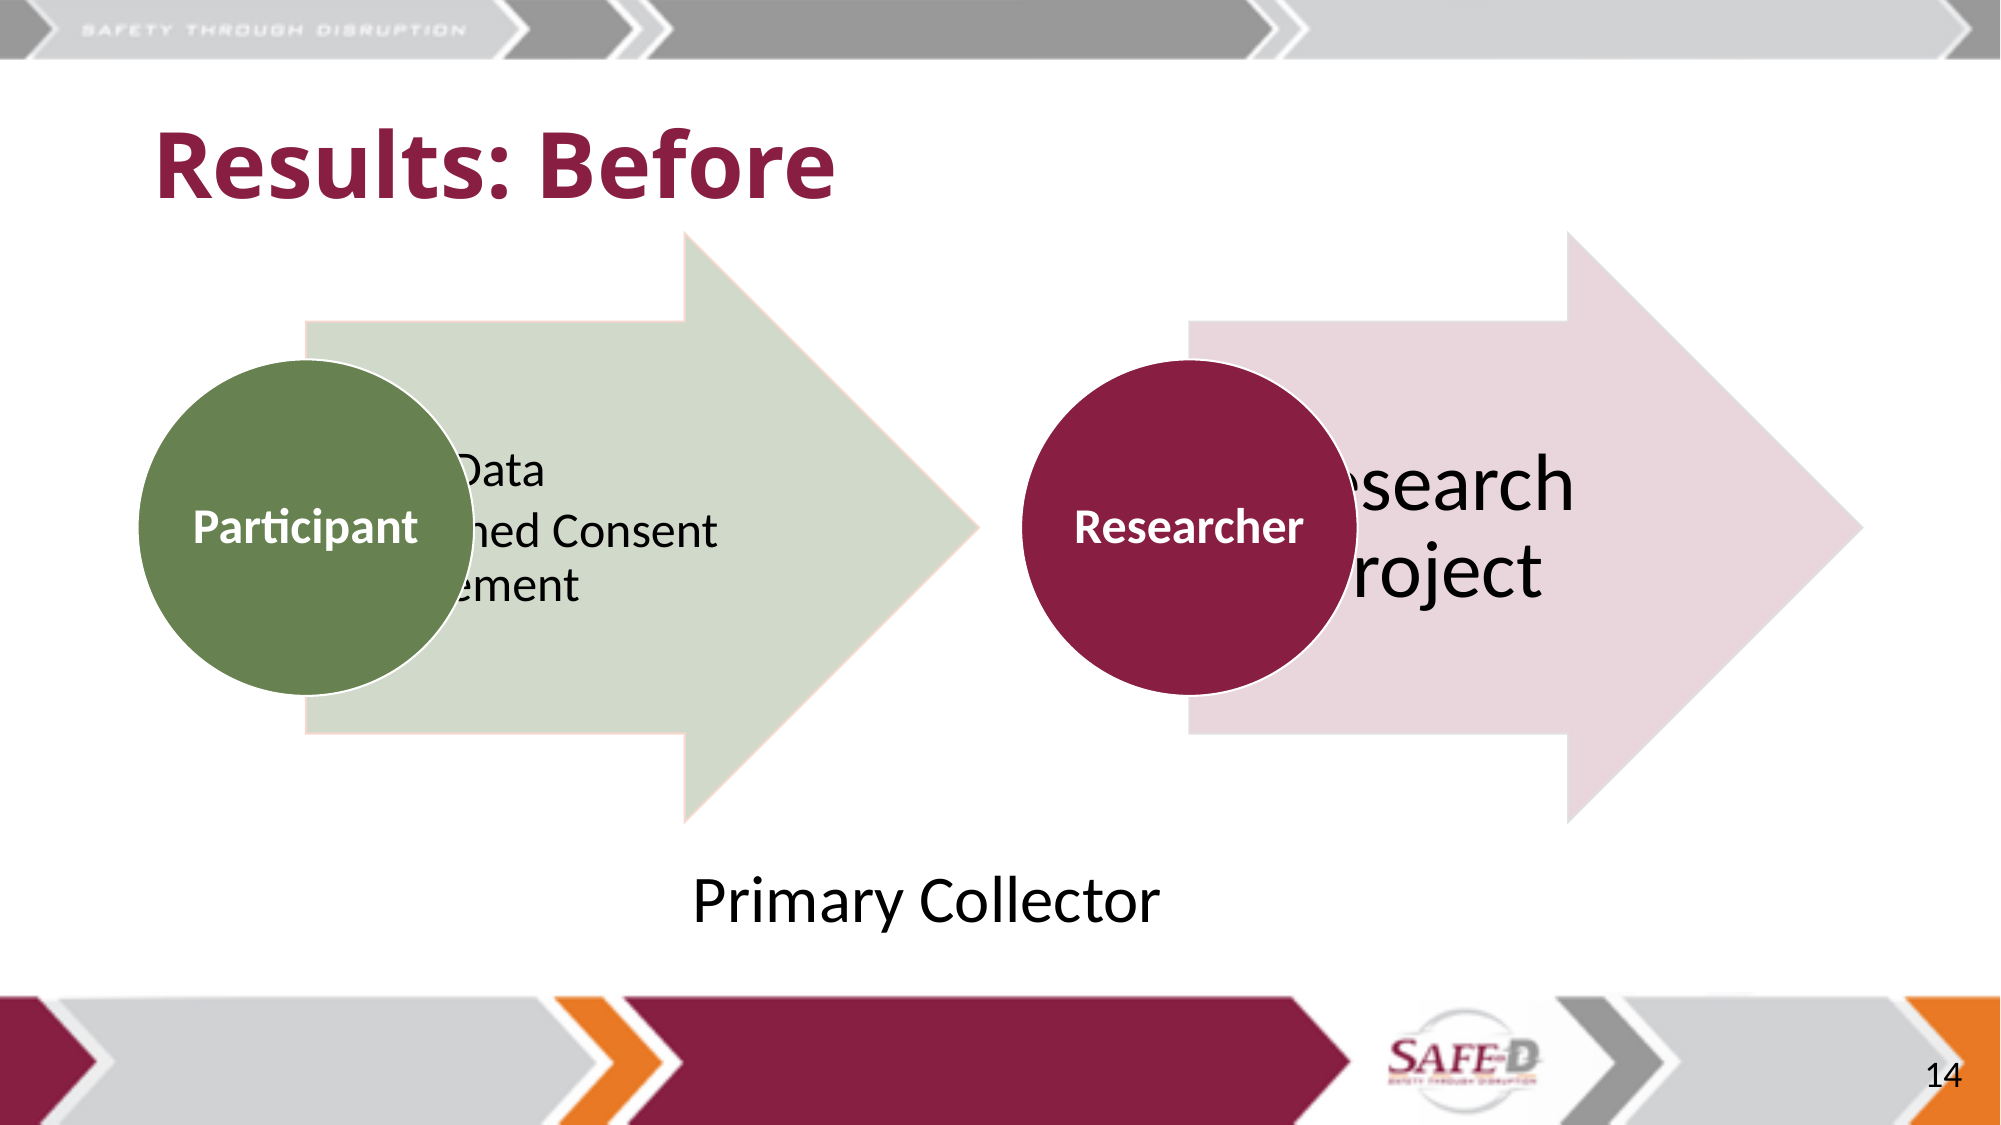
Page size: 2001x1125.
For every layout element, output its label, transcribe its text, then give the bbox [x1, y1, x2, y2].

text_box Primary Collector [137, 849, 1719, 944]
title Results: Before [137, 59, 1863, 206]
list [137, 206, 1863, 849]
picture [0, 0, 2001, 1125]
slide_number 14 [1909, 1042, 2000, 1103]
